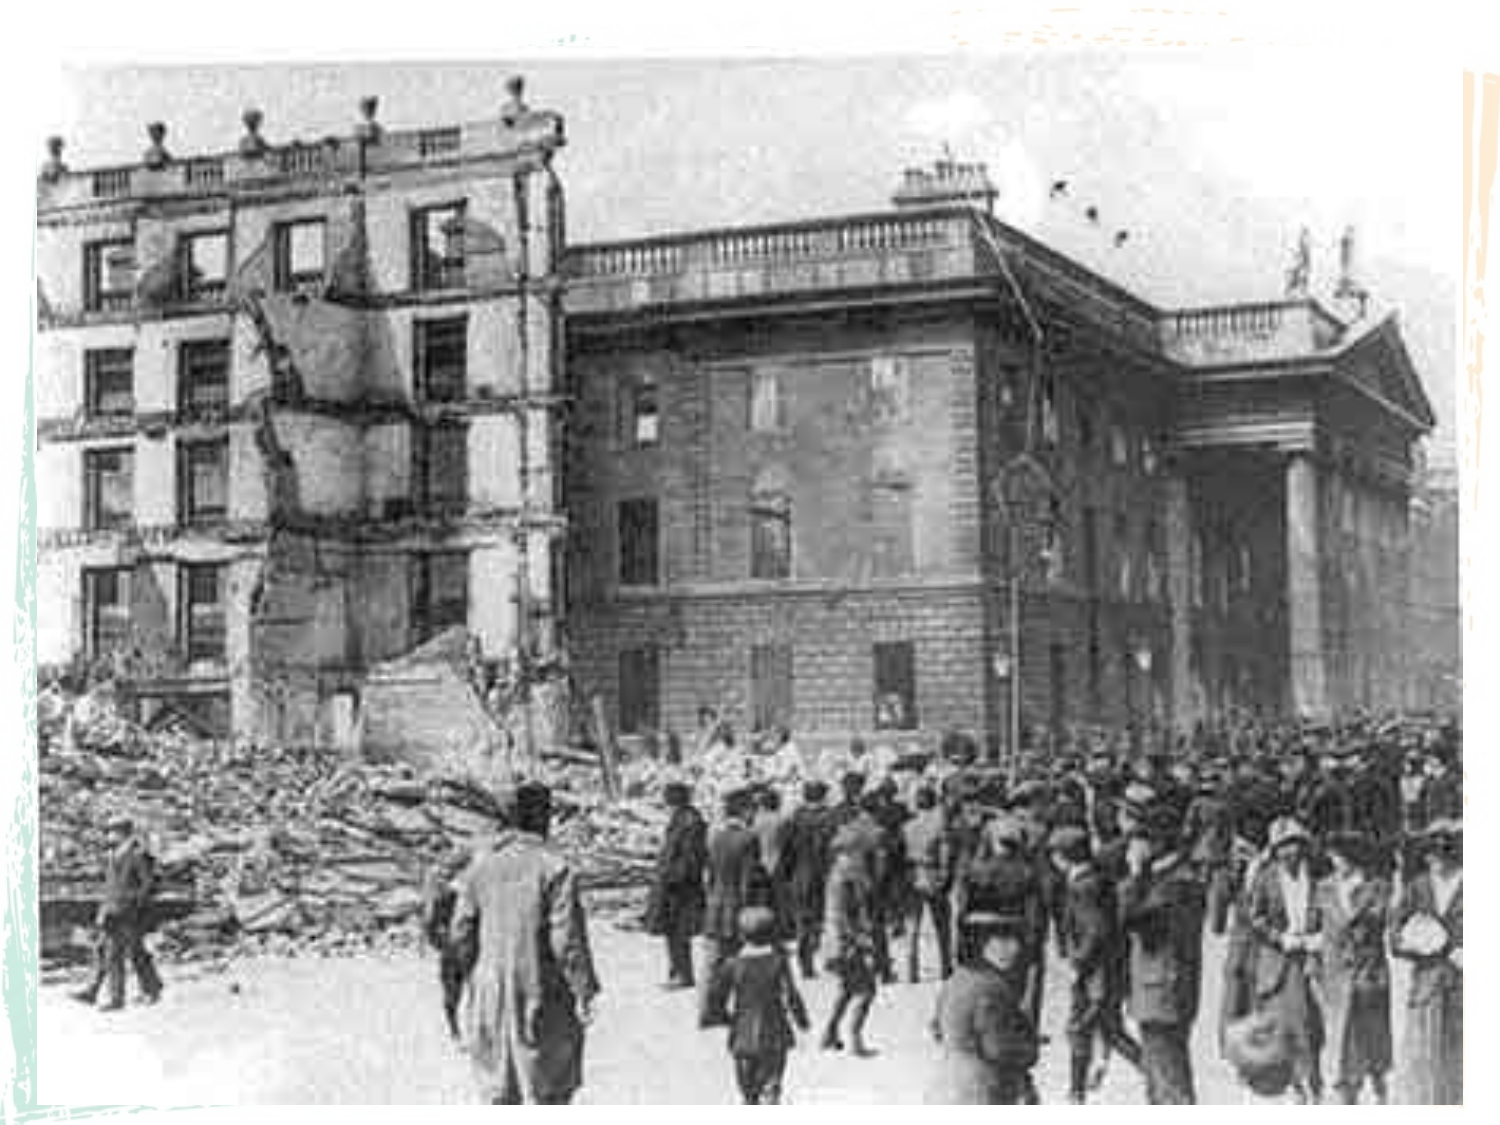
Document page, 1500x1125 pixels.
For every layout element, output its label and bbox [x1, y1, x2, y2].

picture [37, 46, 1463, 1105]
